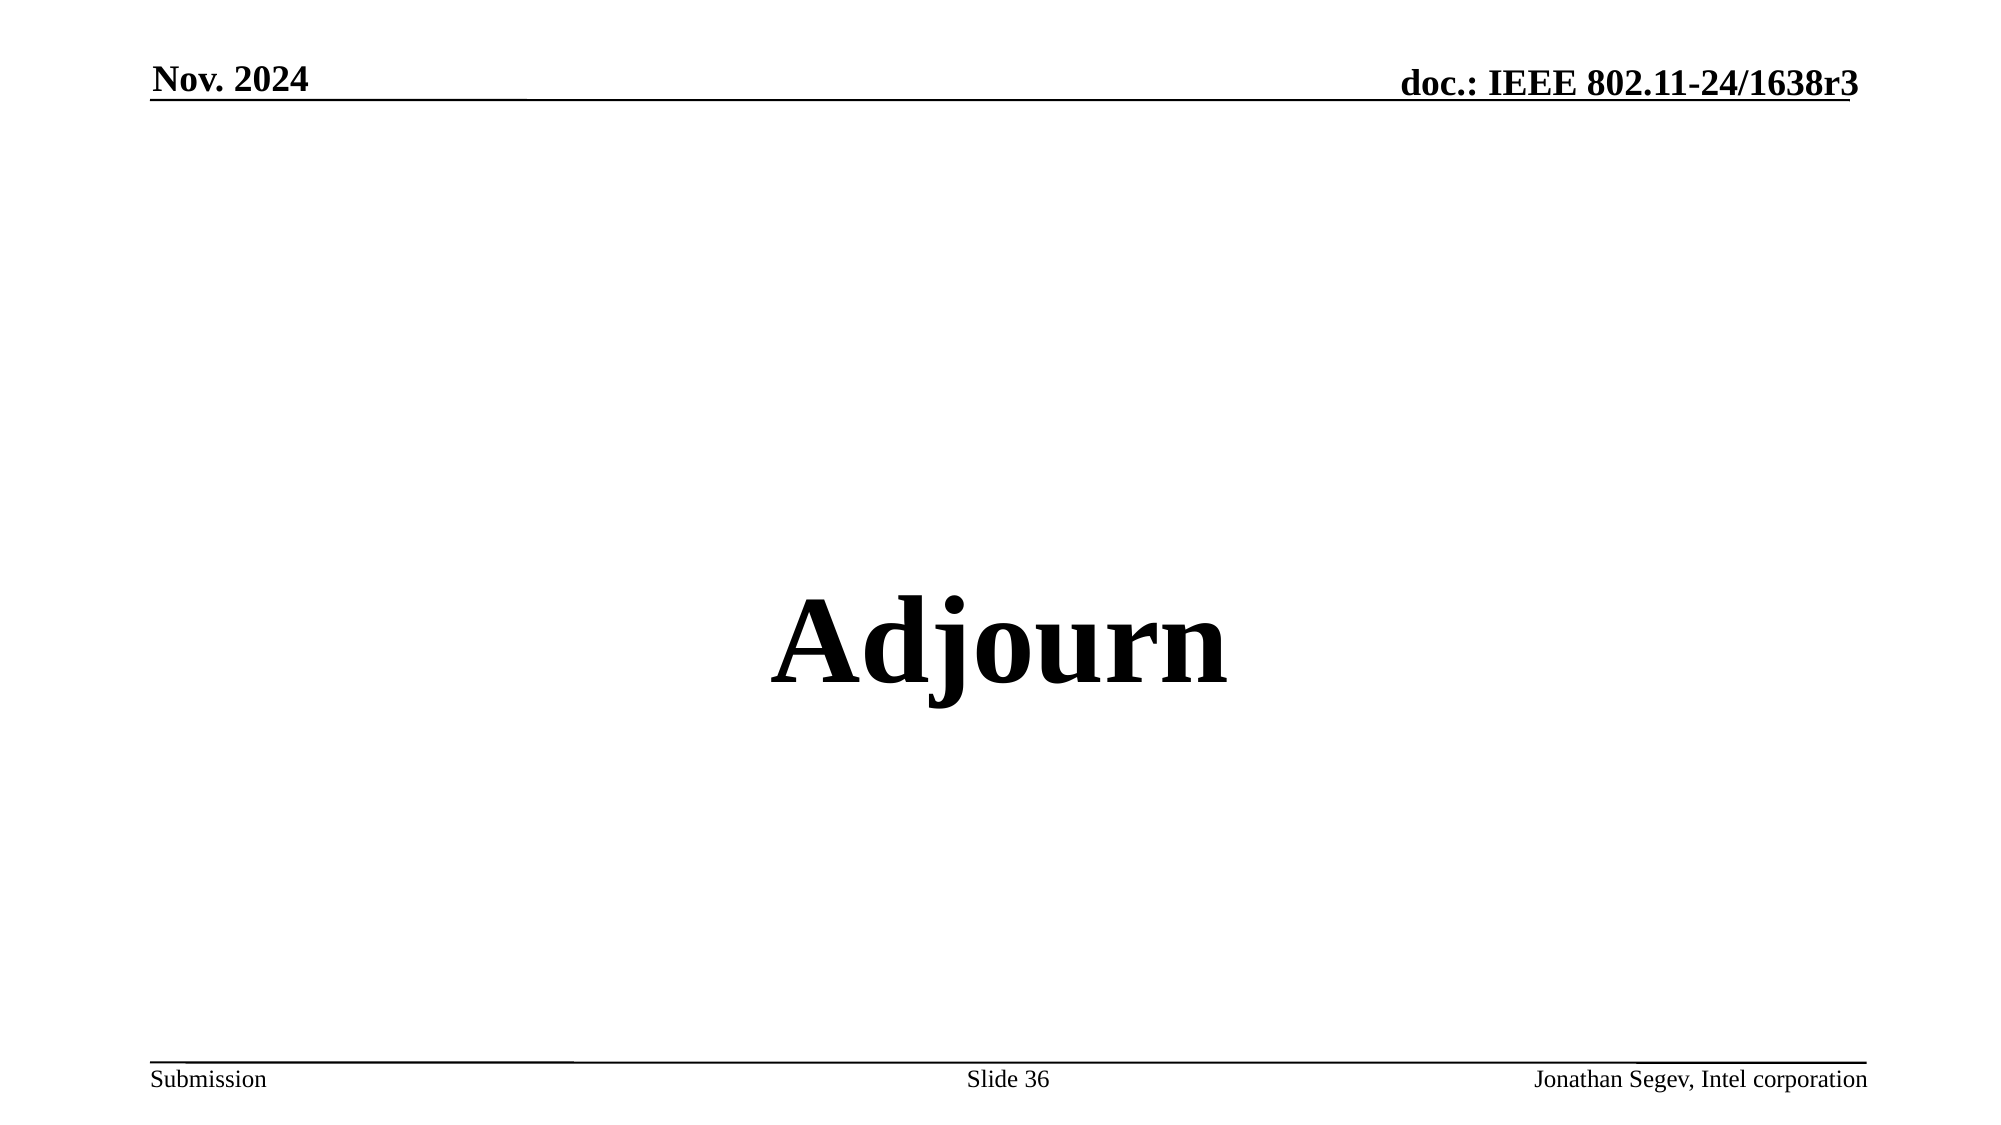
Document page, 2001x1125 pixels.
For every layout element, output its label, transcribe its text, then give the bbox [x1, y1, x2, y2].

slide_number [152, 54, 563, 100]
list Adjourn [149, 324, 1850, 1000]
footer Jonathan Segev, Intel corporation [1171, 1061, 1869, 1093]
slide_number Slide 36 [950, 1061, 1067, 1123]
